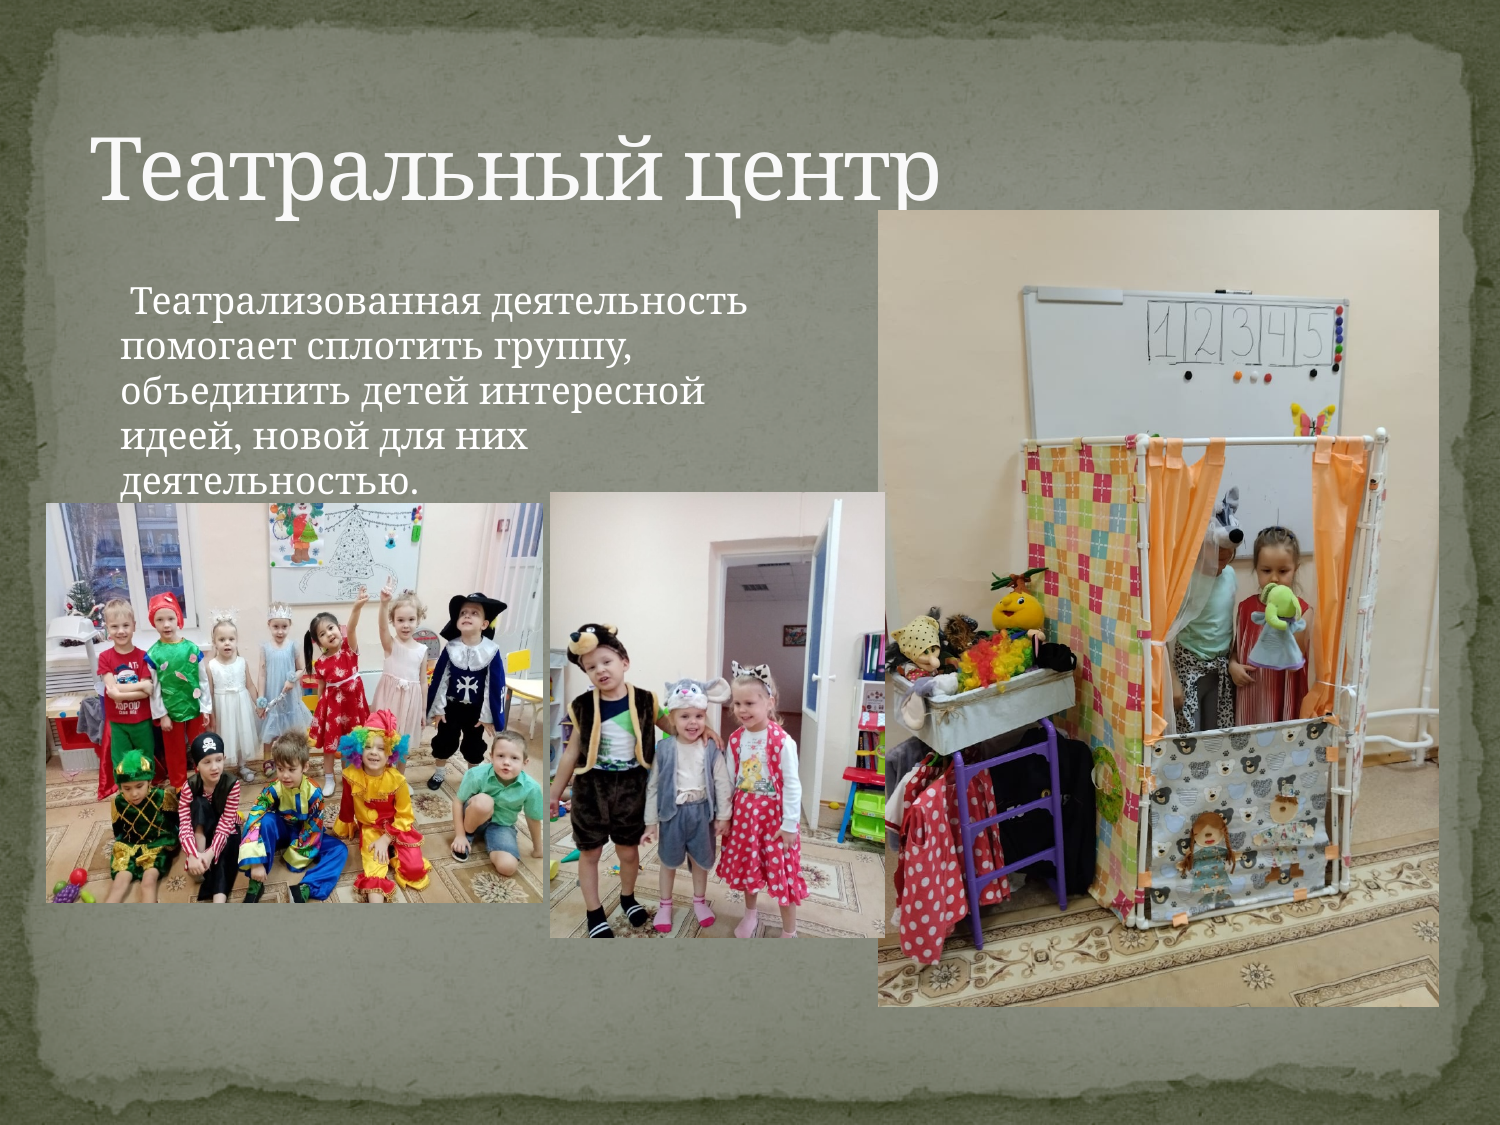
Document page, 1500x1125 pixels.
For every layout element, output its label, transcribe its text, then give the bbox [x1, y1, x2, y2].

text_box Театрализованная деятельность помогает сплотить группу, объединить детей интересной идеей, новой для них деятельностью. [105, 269, 774, 494]
picture [46, 503, 543, 903]
picture [878, 210, 1439, 1007]
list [552, 494, 883, 936]
title Театральный центр [74, 24, 1425, 225]
